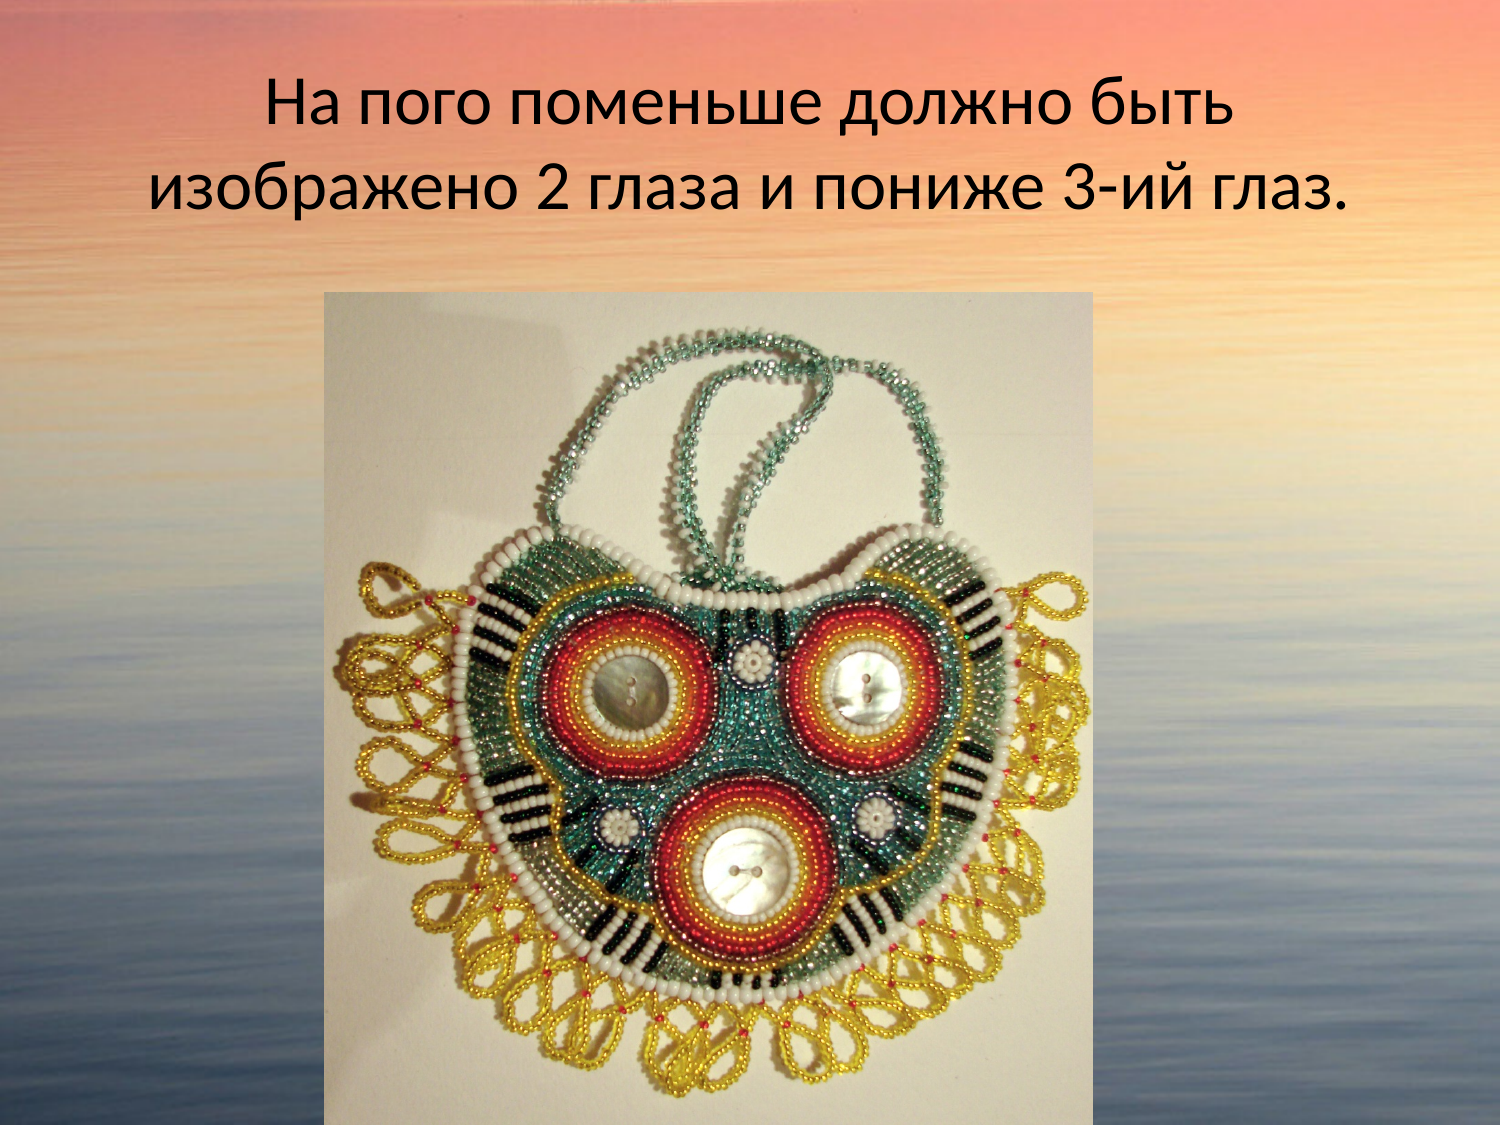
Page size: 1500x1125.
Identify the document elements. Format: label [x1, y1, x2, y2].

picture [0, 0, 1500, 1125]
list [324, 292, 1093, 1125]
